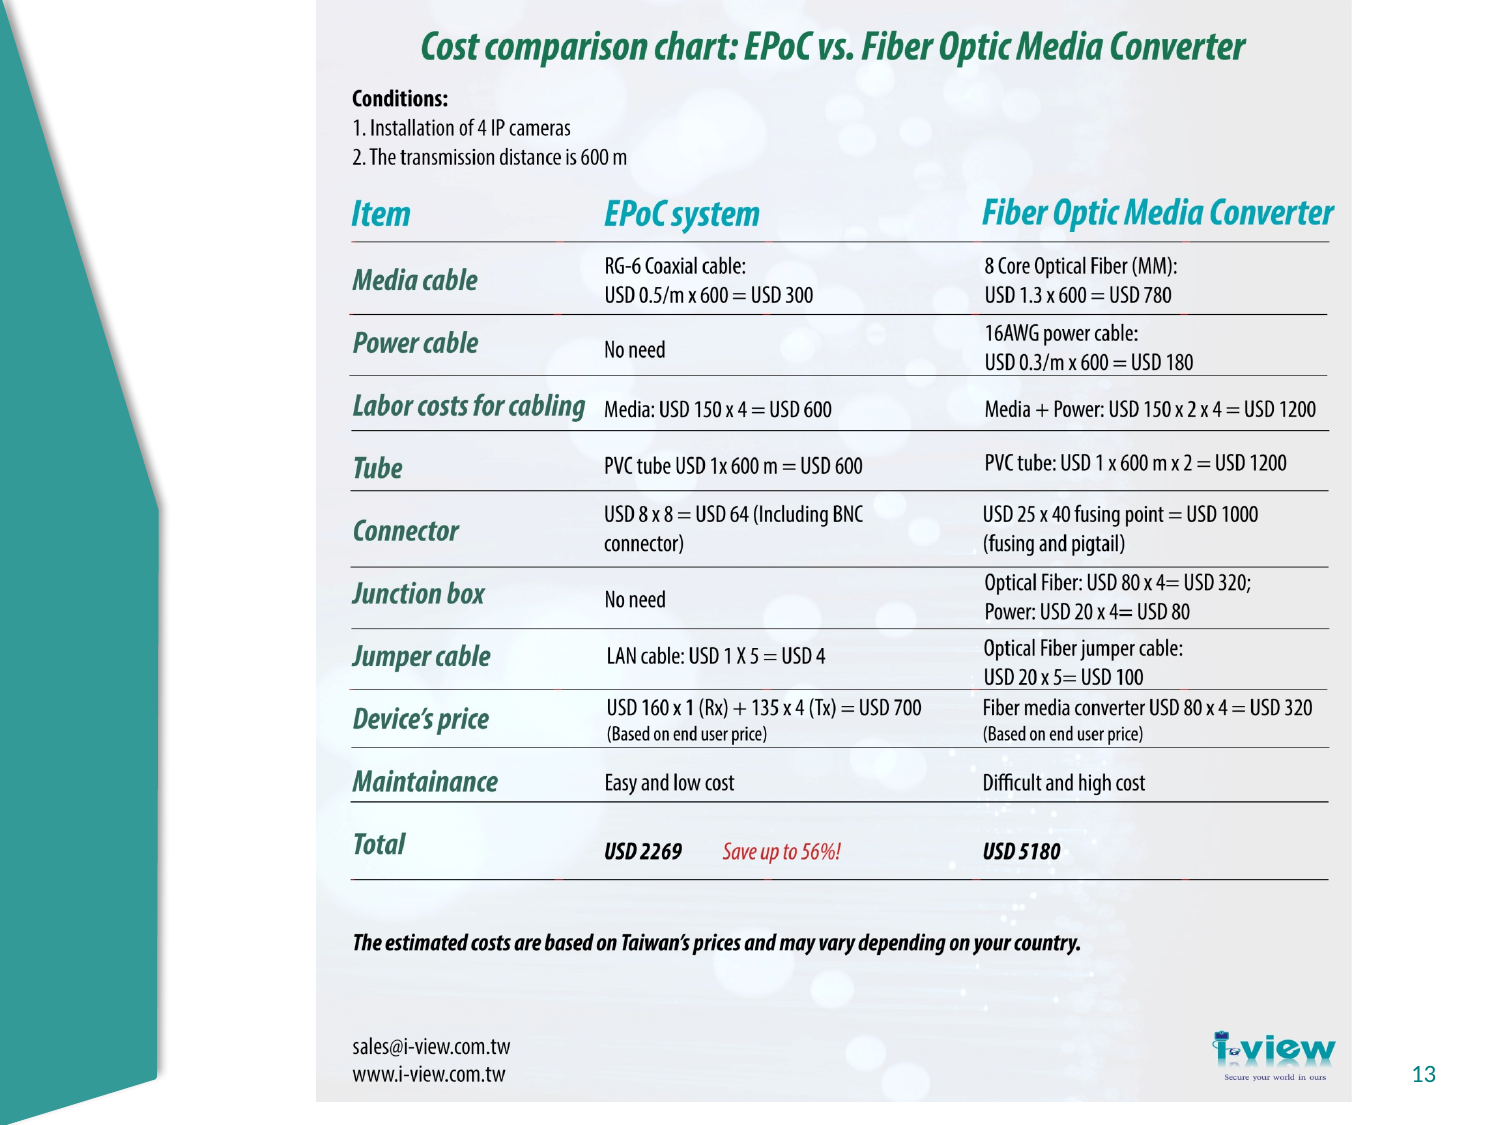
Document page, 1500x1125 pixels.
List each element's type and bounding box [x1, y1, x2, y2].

text_box [0, 0, 159, 1125]
list [316, 0, 1352, 1102]
